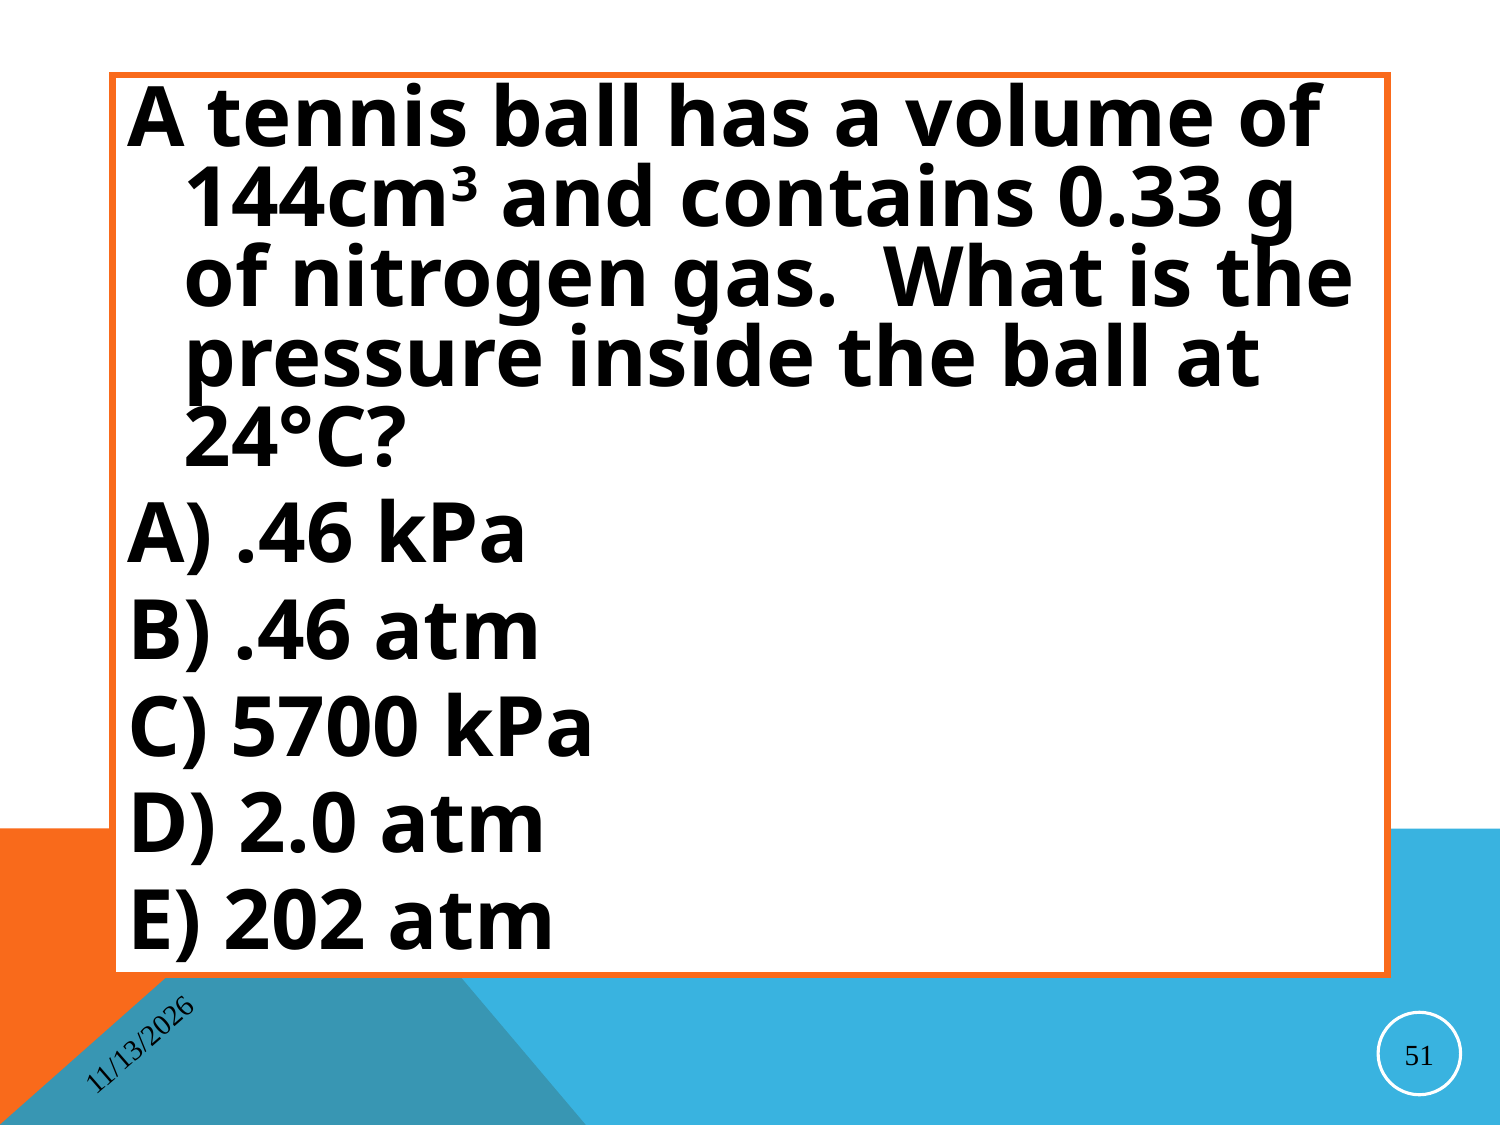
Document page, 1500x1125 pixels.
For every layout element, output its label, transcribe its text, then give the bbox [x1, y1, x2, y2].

list A tennis ball has a volume of 144cm3 and contains 0.33 g of nitrogen gas. What is the pressure inside the ball at 24°C? A) .46 kPa B) .46 atm C) 5700 kPa D) 2.0 atm E) 202 atm [112, 75, 1388, 975]
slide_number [65, 975, 242, 1109]
slide_number 51 [1376, 1010, 1463, 1097]
